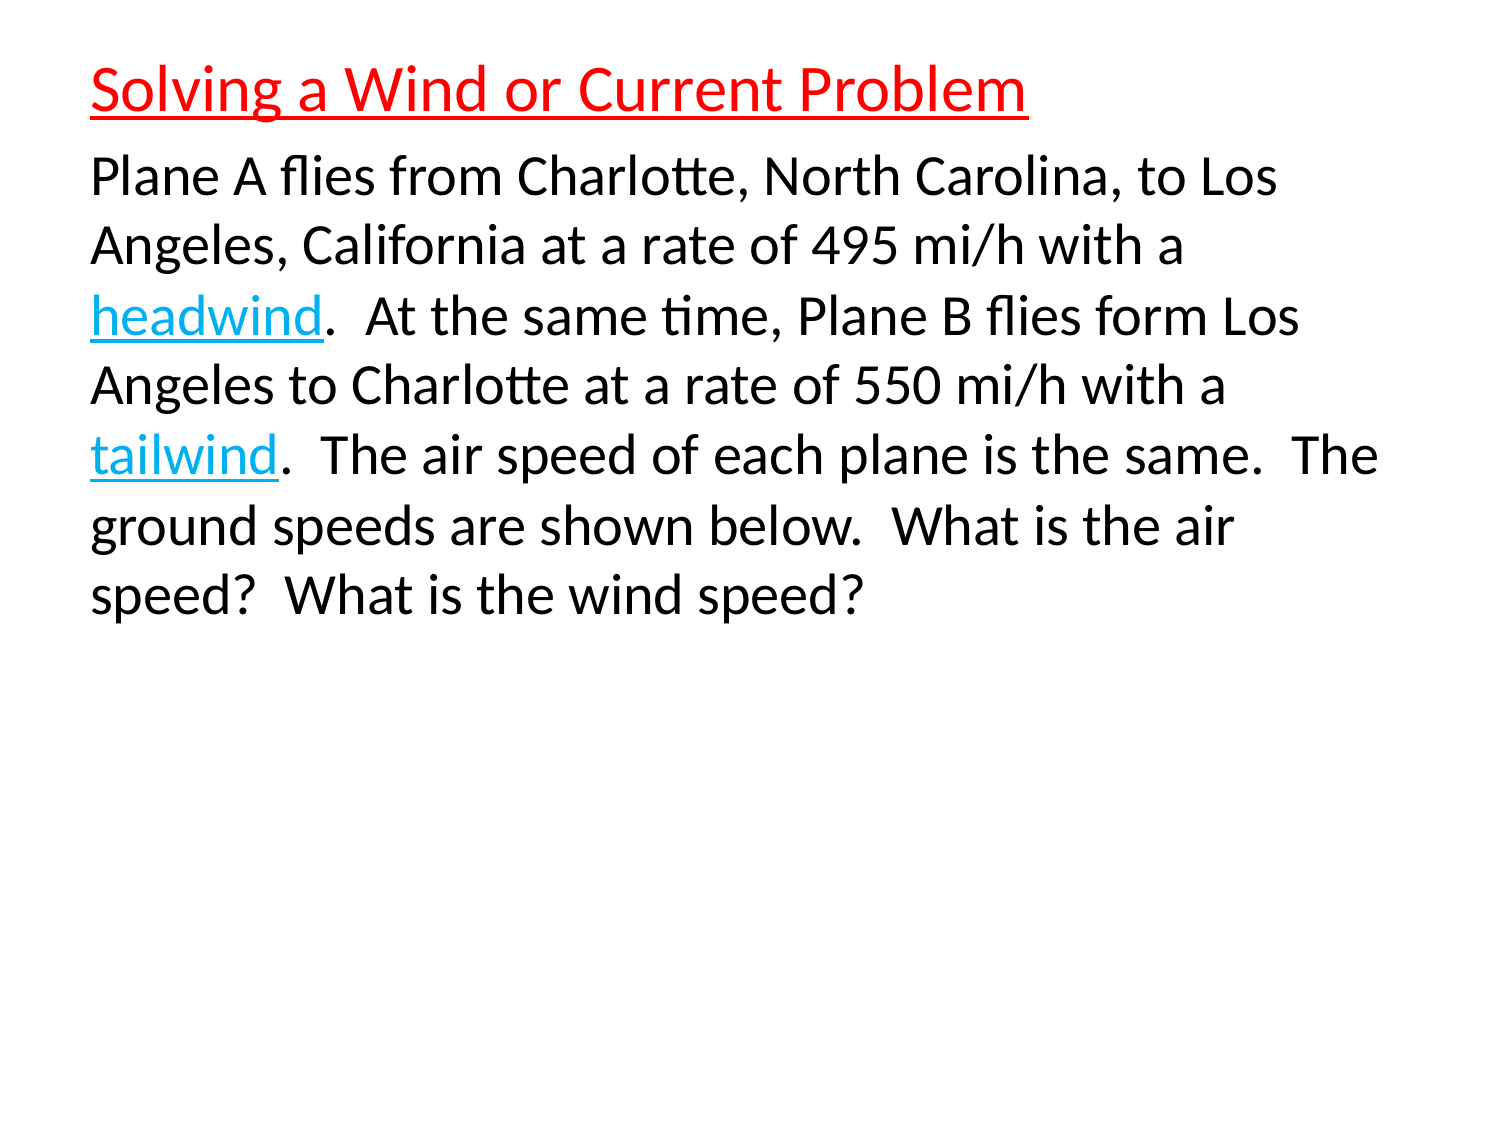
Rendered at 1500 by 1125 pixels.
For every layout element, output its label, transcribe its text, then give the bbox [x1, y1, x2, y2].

list Solving a Wind or Current Problem Plane A flies from Charlotte, North Carolina, to Los Angeles, California at a rate of 495 mi/h with a headwind. At the same time, Plane B flies form Los Angeles to Charlotte at a rate of 550 mi/h with a tailwind. The air speed of each plane is the same. The ground speeds are shown below. What is the air speed? What is the wind speed? [75, 37, 1425, 1088]
